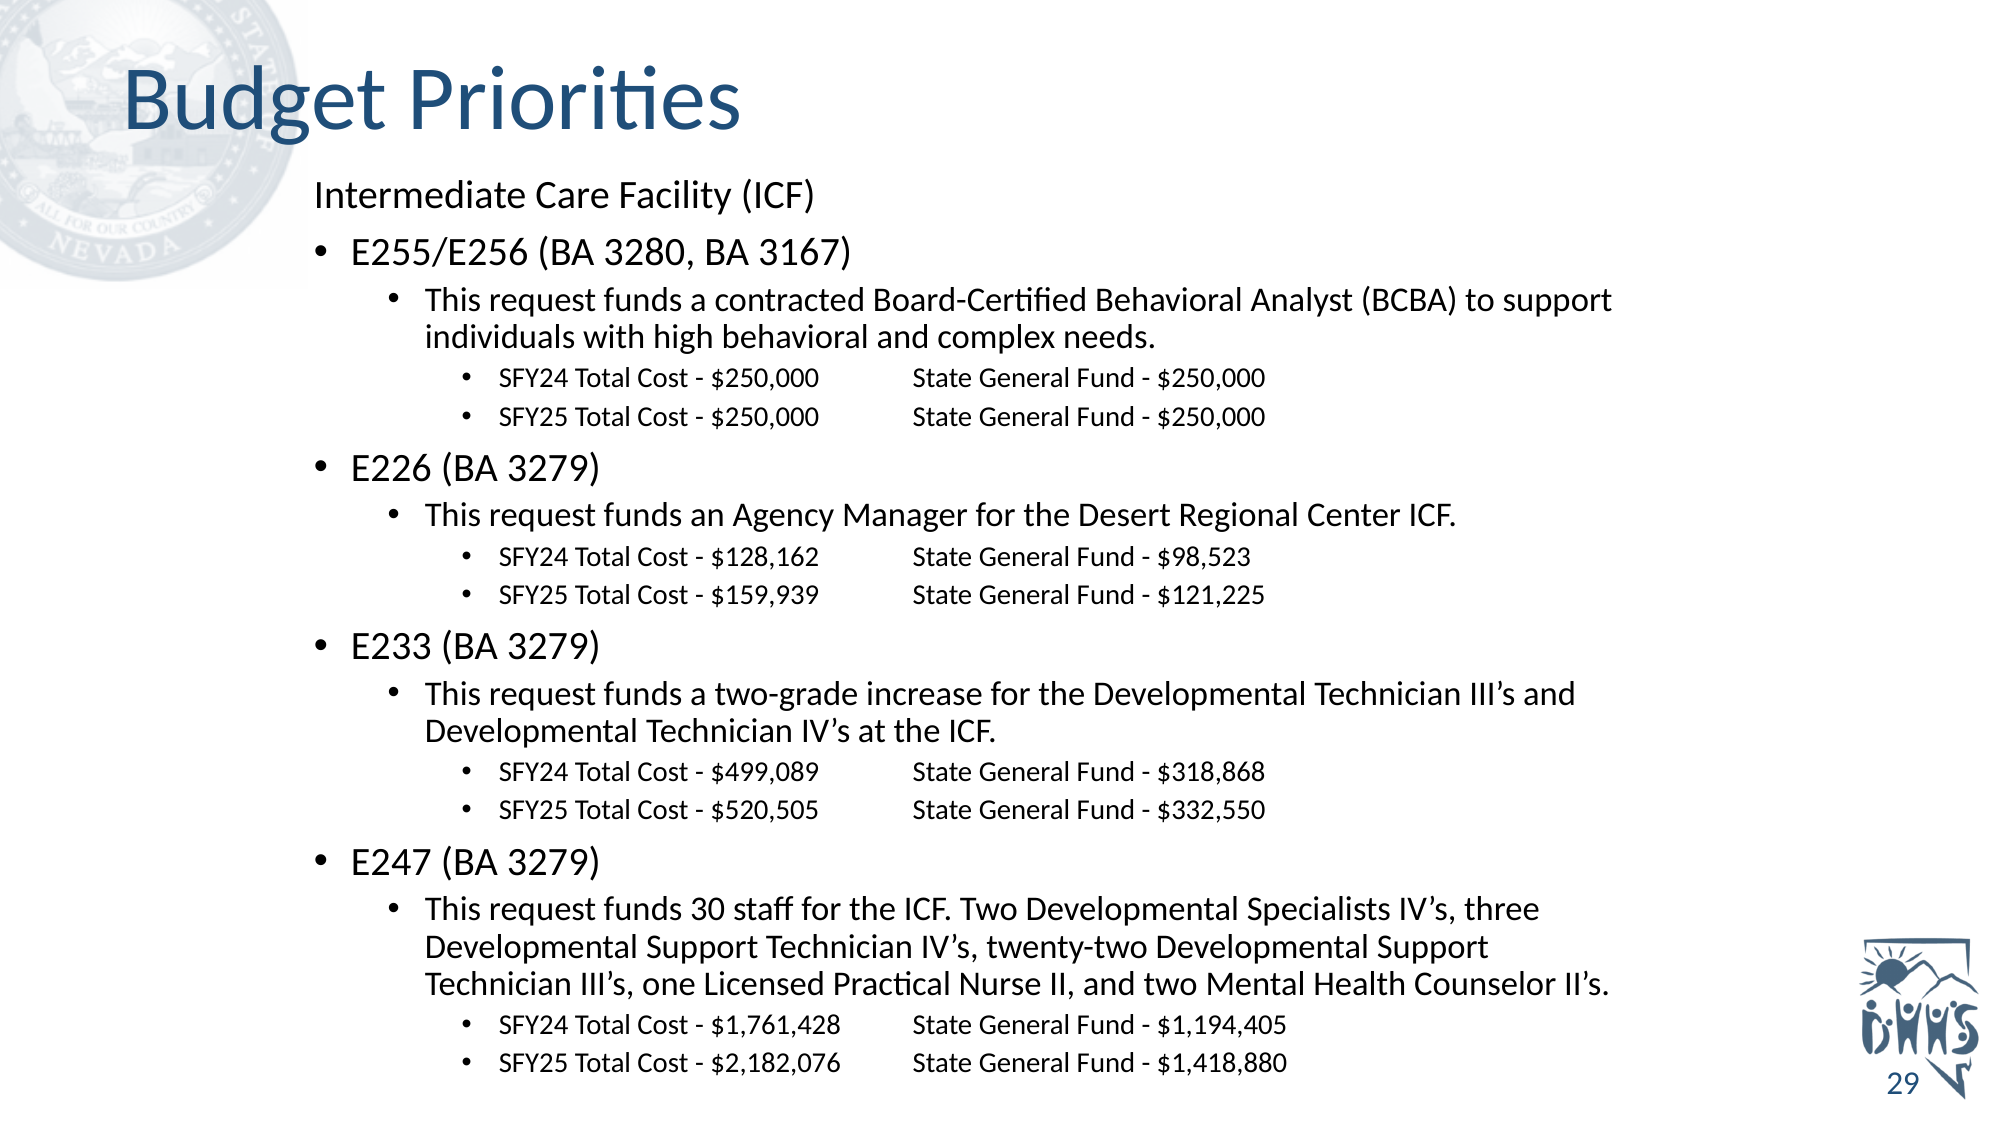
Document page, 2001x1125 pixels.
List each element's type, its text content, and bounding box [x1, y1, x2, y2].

picture [1857, 937, 1983, 1106]
slide_number 29 [1484, 1051, 1935, 1112]
title Budget Priorities [0, 42, 1111, 158]
list Intermediate Care Facility (ICF) E255/E256 (BA 3280, BA 3167) This request funds a contracted Board-Certified Behavioral Analyst (BCBA) to support individuals with high behavioral and complex needs. SFY24 Total Cost - $250,000 State General Fund - $250,000 SFY25 Total Cost - $250,000 State General Fund - $250,000 E226 (BA 3279) This request funds an Agency Manager for the Desert Regional Center ICF. SFY24 Total Cost - $128,162 State General Fund - $98,523 SFY25 Total Cost - $159,939 State General Fund - $121,225 E233 (BA 3279) This request funds a two-grade increase for the Developmental Technician III’s and Developmental Technician IV’s at the ICF. SFY24 Total Cost - $499,089 State General Fund - $318,868 SFY25 Total Cost - $520,505 State General Fund - $332,550 E247 (BA 3279) This request funds 30 staff for the ICF. Two Developmental Specialists IV’s, three Developmental Support Technician IV’s, twenty-two Developmental Support Technician III’s, one Licensed Practical Nurse II, and two Mental Health Counselor II’s. SFY24 Total Cost - $1,761,428 State General Fund - $1,194,405 SFY25 Total Cost - $2,182,076 State General Fund - $1,418,880 [298, 165, 1634, 1103]
